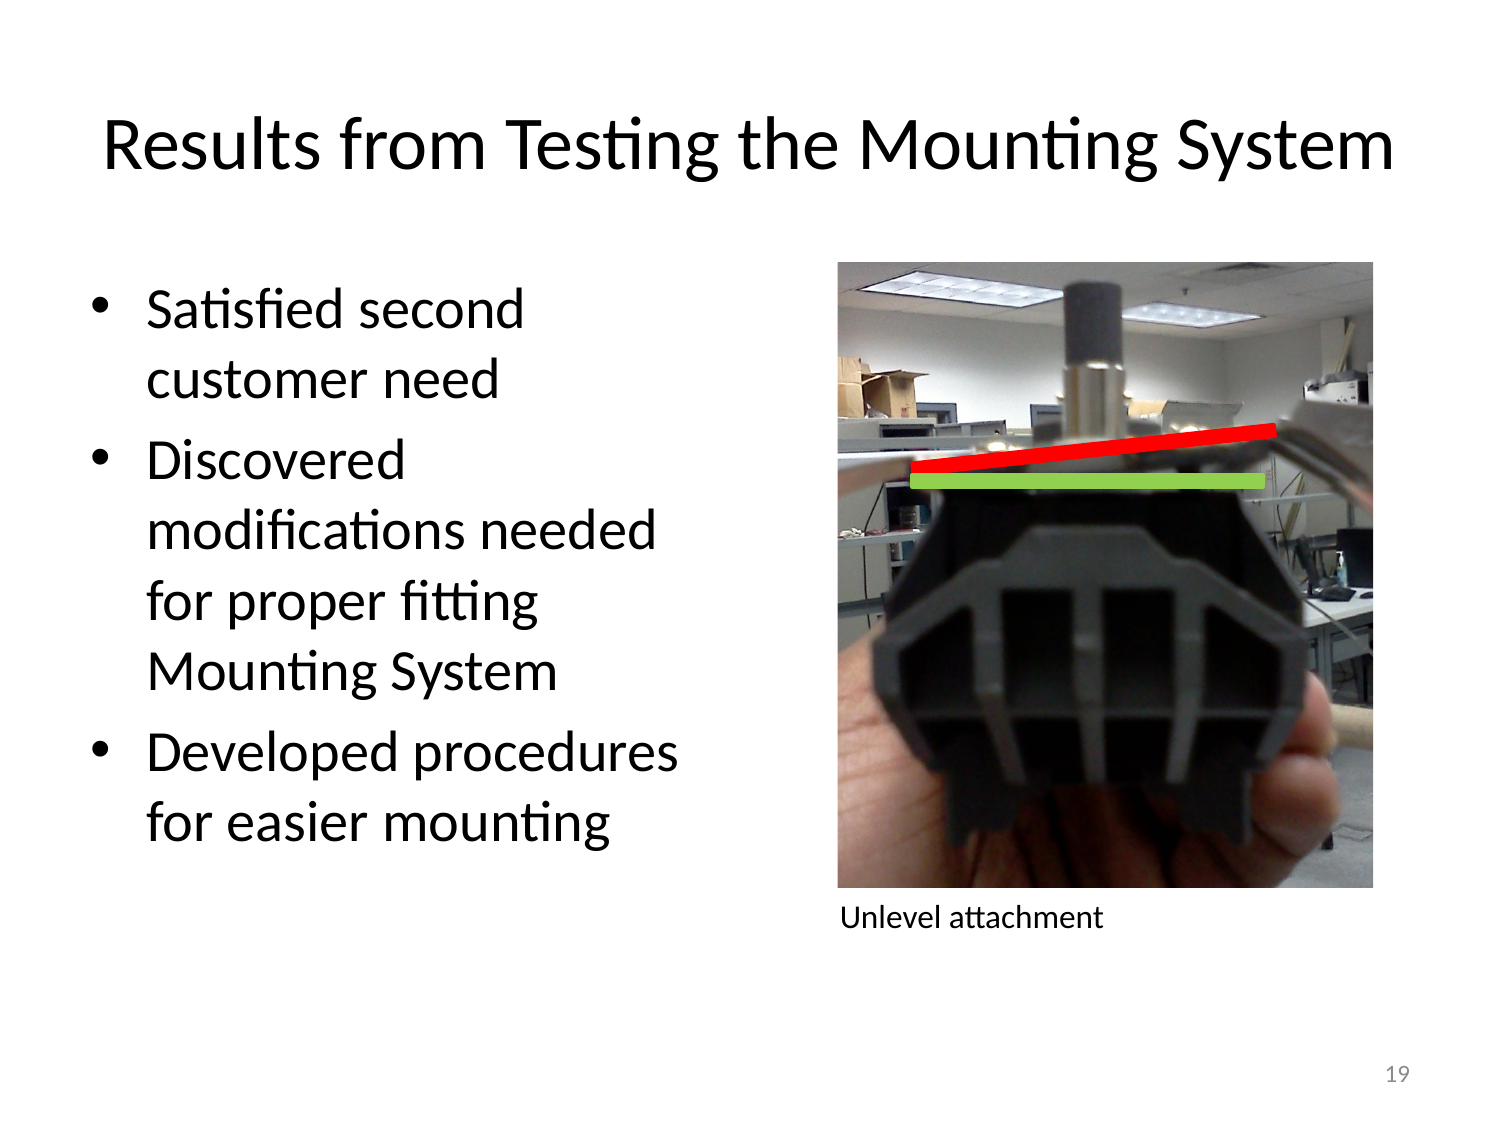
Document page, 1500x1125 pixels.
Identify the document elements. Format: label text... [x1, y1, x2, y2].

title Results from Testing the Mounting System [75, 45, 1425, 233]
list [837, 262, 1374, 888]
text_box Unlevel attachment [825, 887, 1300, 943]
list Satisfied second customer need Discovered modifications needed for proper fitting Mounting System Developed procedures for easier mounting [75, 262, 738, 1005]
slide_number 19 [1074, 1042, 1425, 1103]
